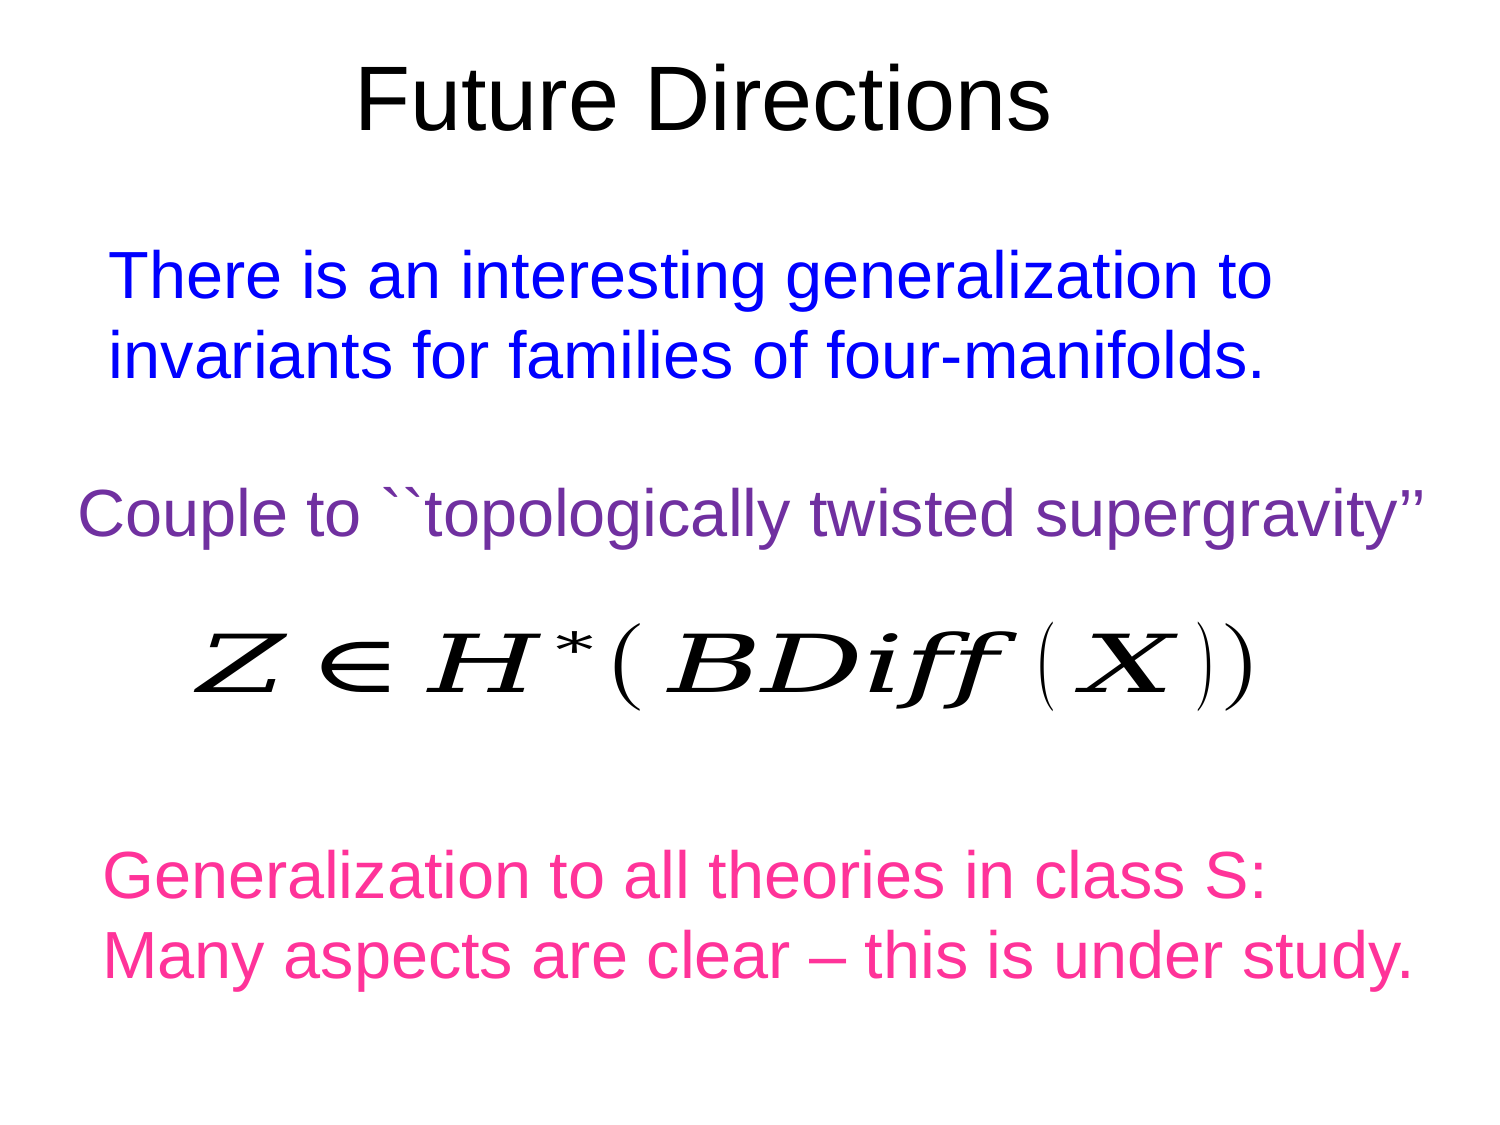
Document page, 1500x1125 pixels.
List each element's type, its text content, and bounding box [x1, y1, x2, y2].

text_box Generalization to all theories in class S: Many aspects are clear – this is under study. [87, 824, 1466, 1000]
text_box Couple to ``topologically twisted supergravity’’ [62, 462, 1500, 558]
title Future Directions [28, 0, 1379, 188]
text_box There is an interesting generalization to invariants for families of four-manifolds. [94, 224, 1360, 400]
